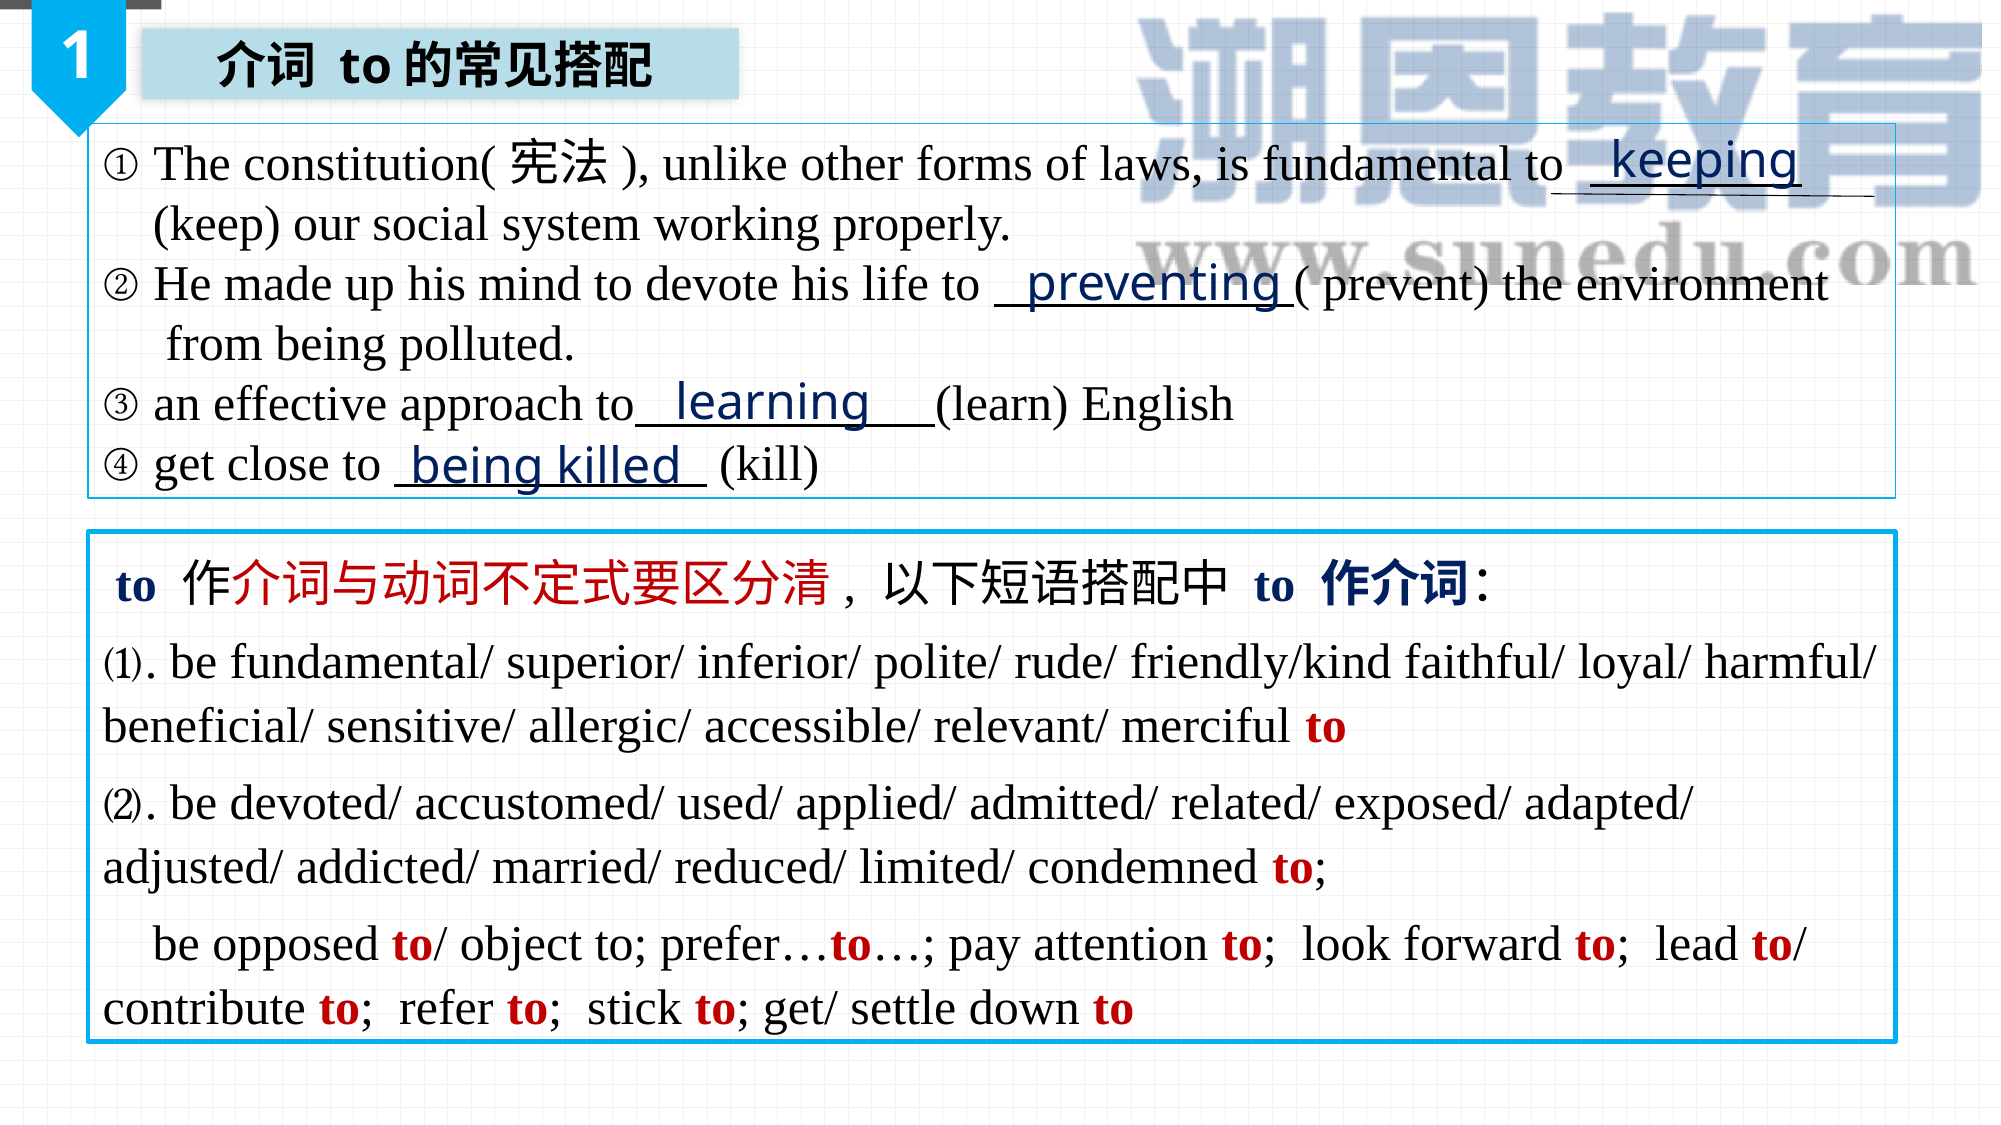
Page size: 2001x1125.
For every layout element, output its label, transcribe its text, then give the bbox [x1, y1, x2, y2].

text_box [0, 0, 31, 10]
text_box ① The constitution(宪法), unlike other forms of laws, is fundamental to (keep) our social system working properly. ② He made up his mind to devote his life to ( prevent) the environment from being polluted. ③ an effective approach to (learn) English ④ get close to (kill) [88, 123, 1896, 499]
text_box learning [660, 343, 929, 437]
text_box being killed [395, 408, 739, 501]
picture [1133, 10, 1982, 285]
text_box to 作介词与动词不定式要区分清, 以下短语搭配中 to 作介词： ⑴. be fundamental/ superior/ inferior/ polite/ rude/ friendly/kind faithful/ loyal/ harmful/ beneficial/ sensitive/ allergic/ accessible/ relevant/ merciful to ⑵. be devoted/ accustomed/ used/ applied/ admitted/ related/ exposed/ adapted/ adjusted/ addicted/ married/ reduced/ limited/ condemned to; be opposed to/ object to; prefer…to…; pay attention to; look forward to; lead to/ contribute to; refer to; stick to; get/ settle down to [87, 531, 1896, 1042]
text_box 介词 to的常见搭配 [142, 28, 739, 100]
text_box keeping [1595, 102, 1830, 193]
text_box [31, 0, 127, 138]
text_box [1551, 193, 1875, 197]
text_box [127, 0, 162, 10]
text_box preventing [1012, 224, 1320, 318]
